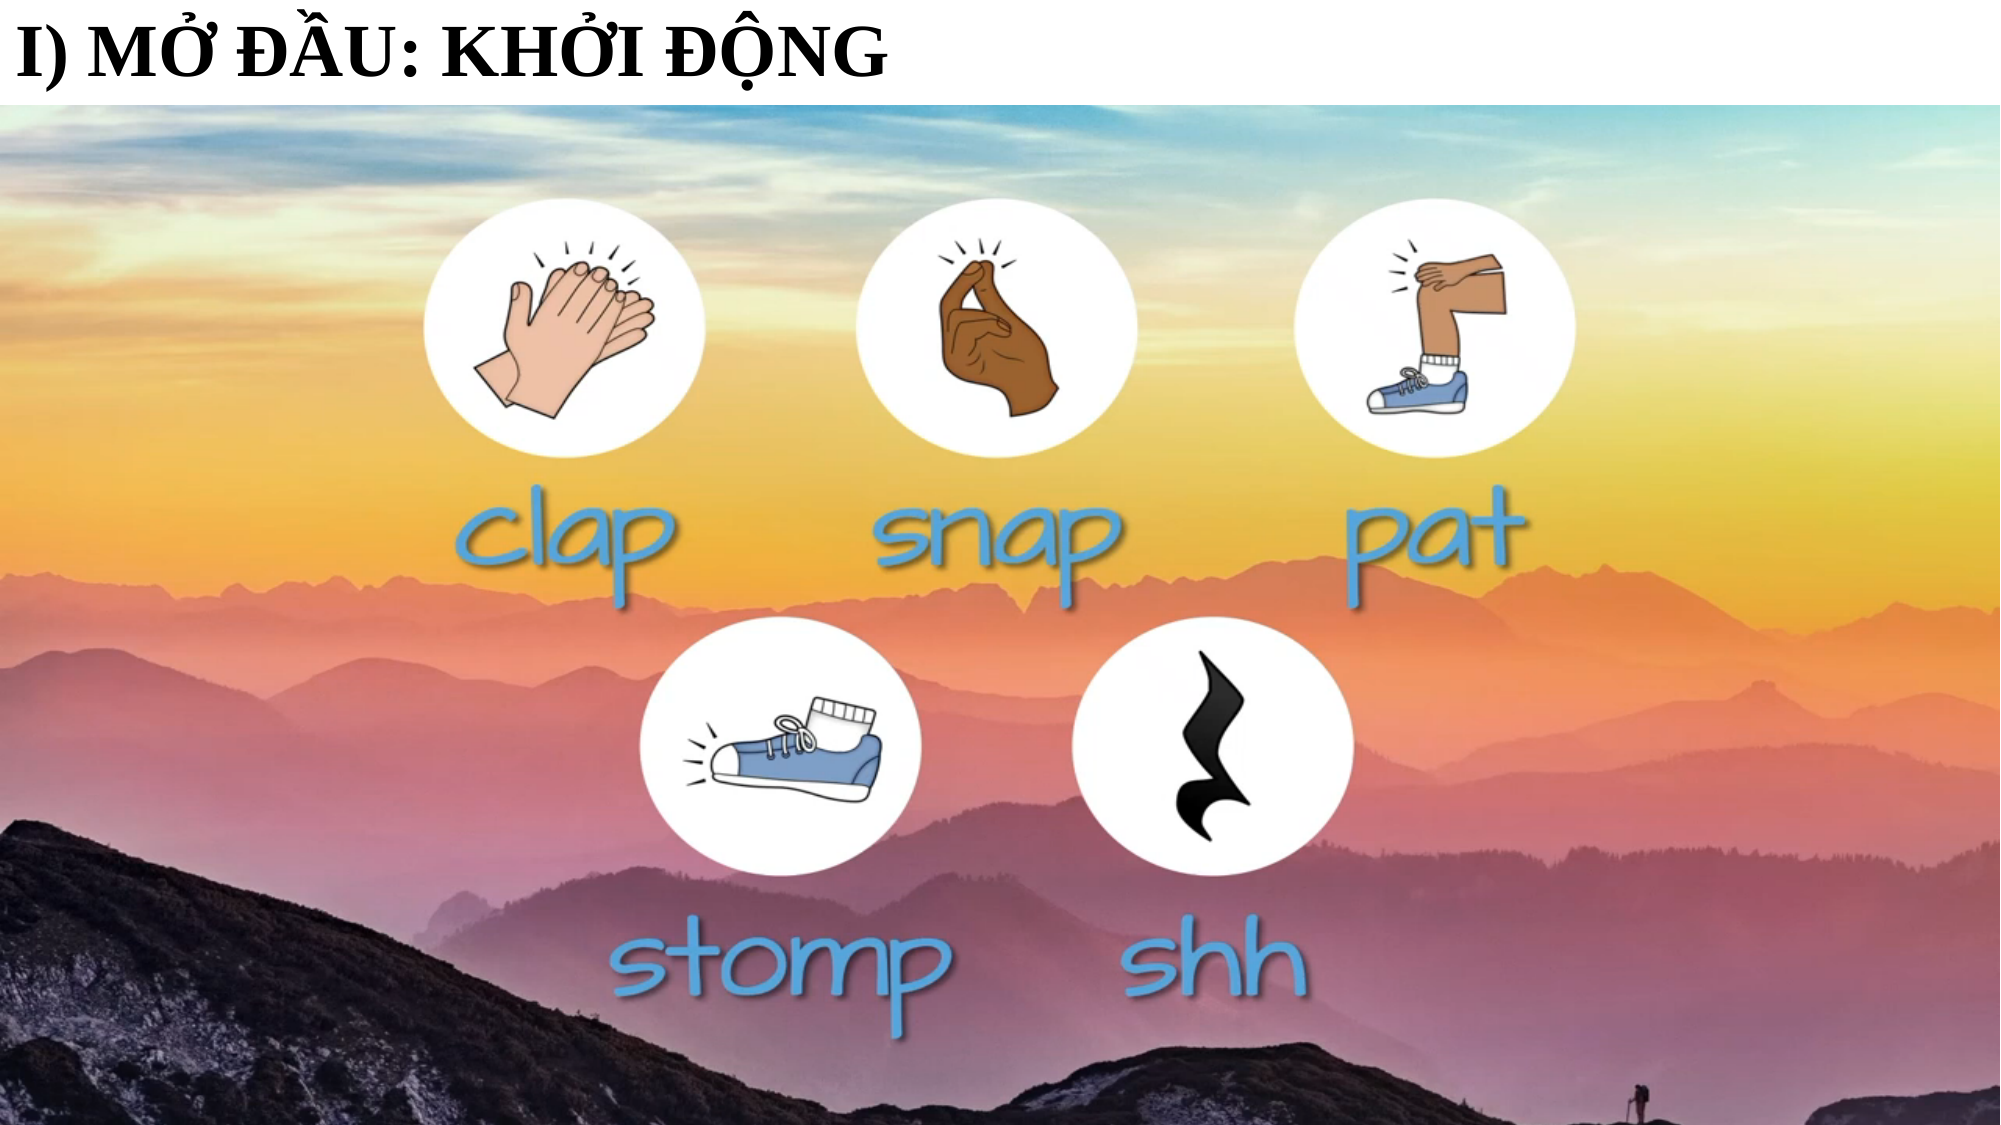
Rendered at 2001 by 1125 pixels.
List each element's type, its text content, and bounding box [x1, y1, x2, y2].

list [0, 104, 2000, 1125]
title I) MỞ ĐẦU: KHỞI ĐỘNG [0, 0, 1863, 104]
